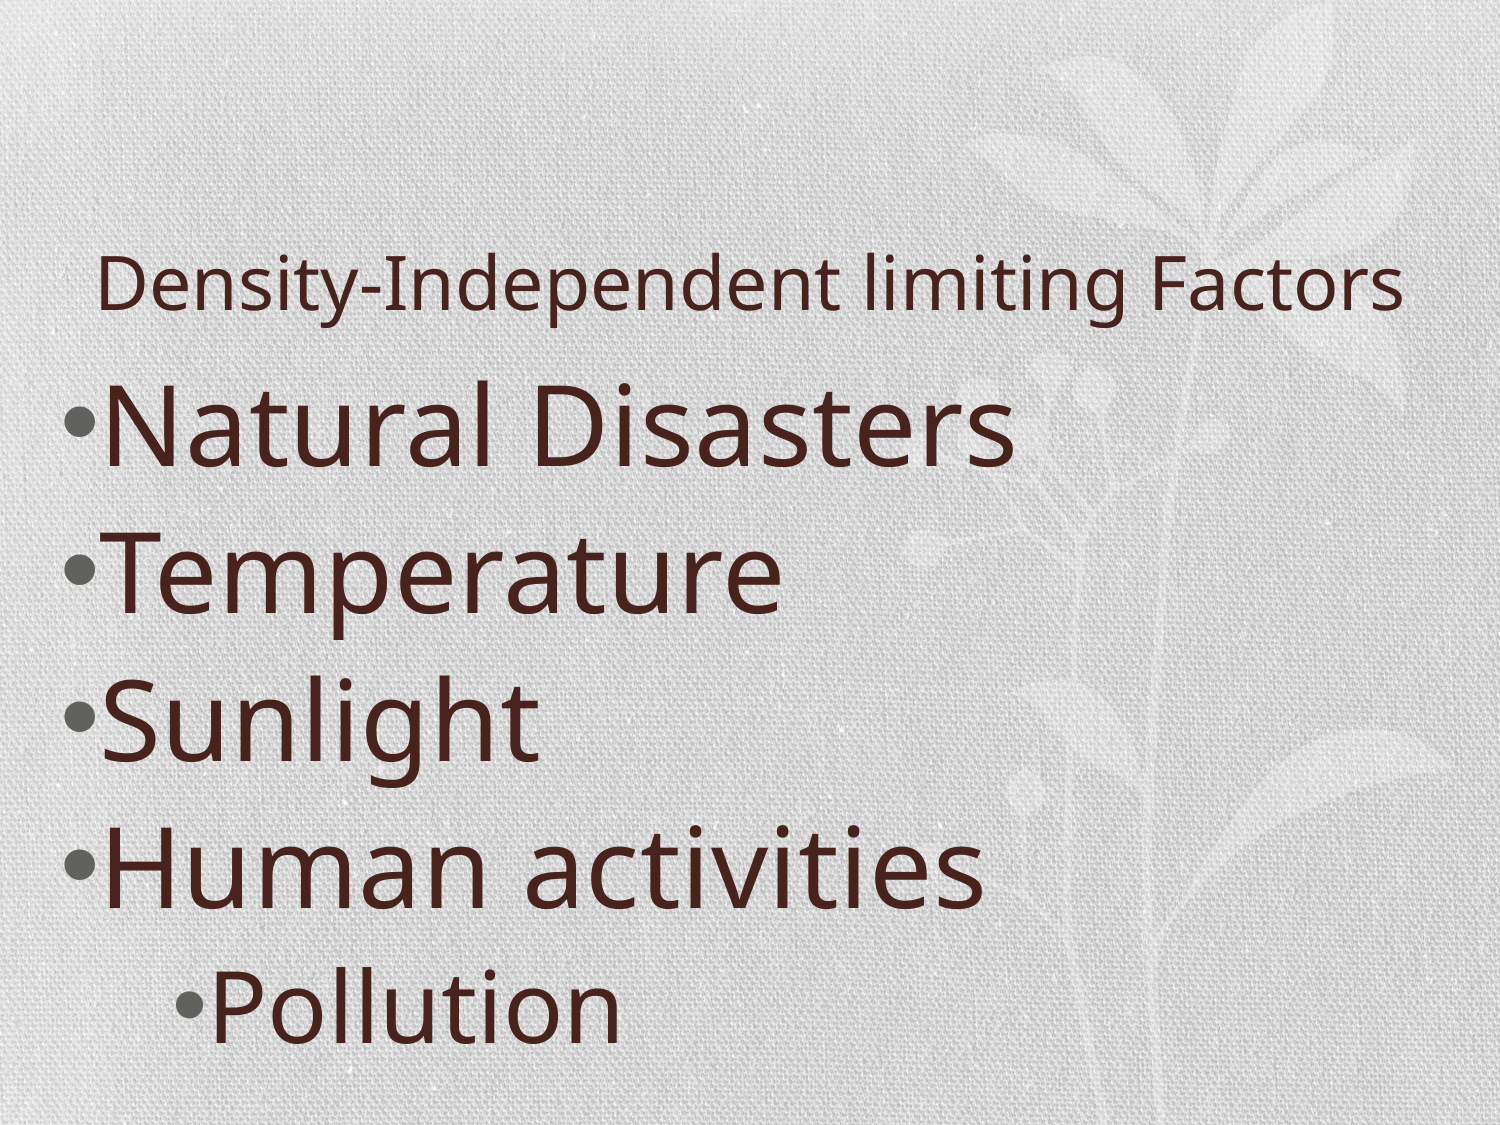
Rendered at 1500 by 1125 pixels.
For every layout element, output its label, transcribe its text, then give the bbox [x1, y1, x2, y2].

list Natural Disasters Temperature Sunlight Human activities Pollution [45, 345, 1455, 1125]
title Density-Independent limiting Factors [45, 158, 1455, 334]
